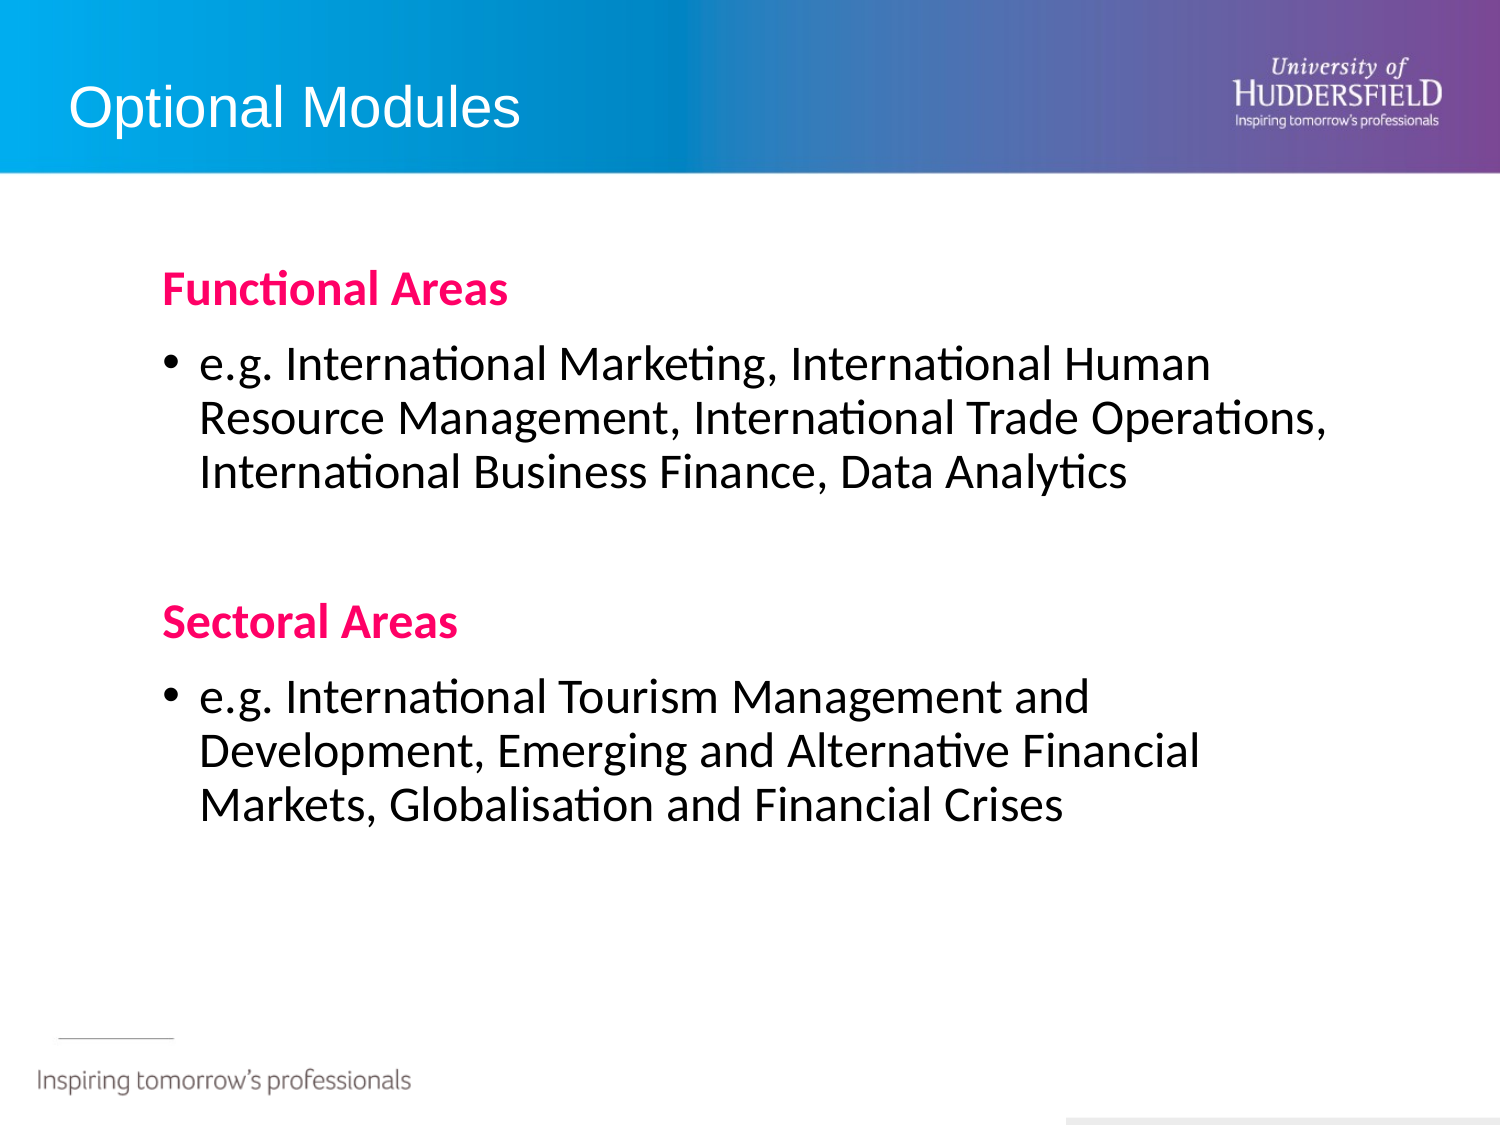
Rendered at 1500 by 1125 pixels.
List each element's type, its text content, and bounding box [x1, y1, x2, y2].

text_box Functional Areas e.g. International Marketing, International Human Resource Management, International Trade Operations, International Business Finance, Data Analytics Sectoral Areas e.g. International Tourism Management and Development, Emerging and Alternative Financial Markets, Globalisation and Financial Crises [147, 255, 1347, 941]
picture [0, 0, 1500, 1125]
title Optional Modules [53, 0, 1347, 218]
